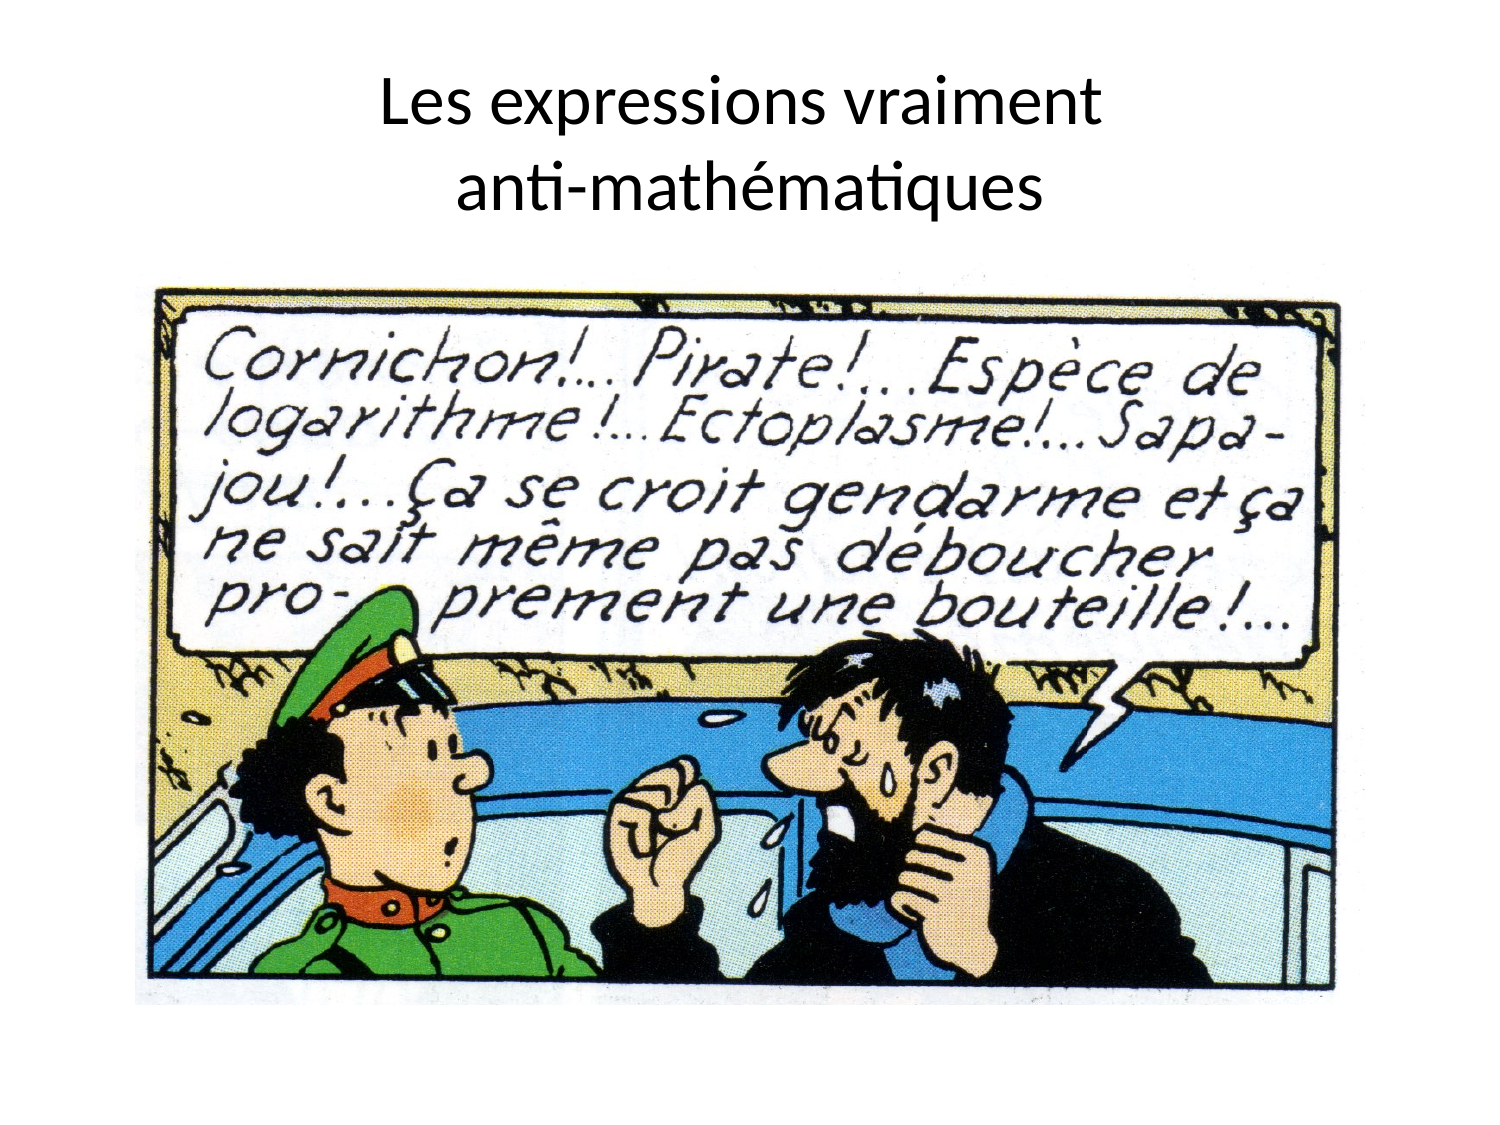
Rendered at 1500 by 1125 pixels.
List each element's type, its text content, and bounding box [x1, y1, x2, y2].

picture [135, 262, 1365, 1006]
title Les expressions vraiment anti-mathématiques [75, 45, 1425, 233]
